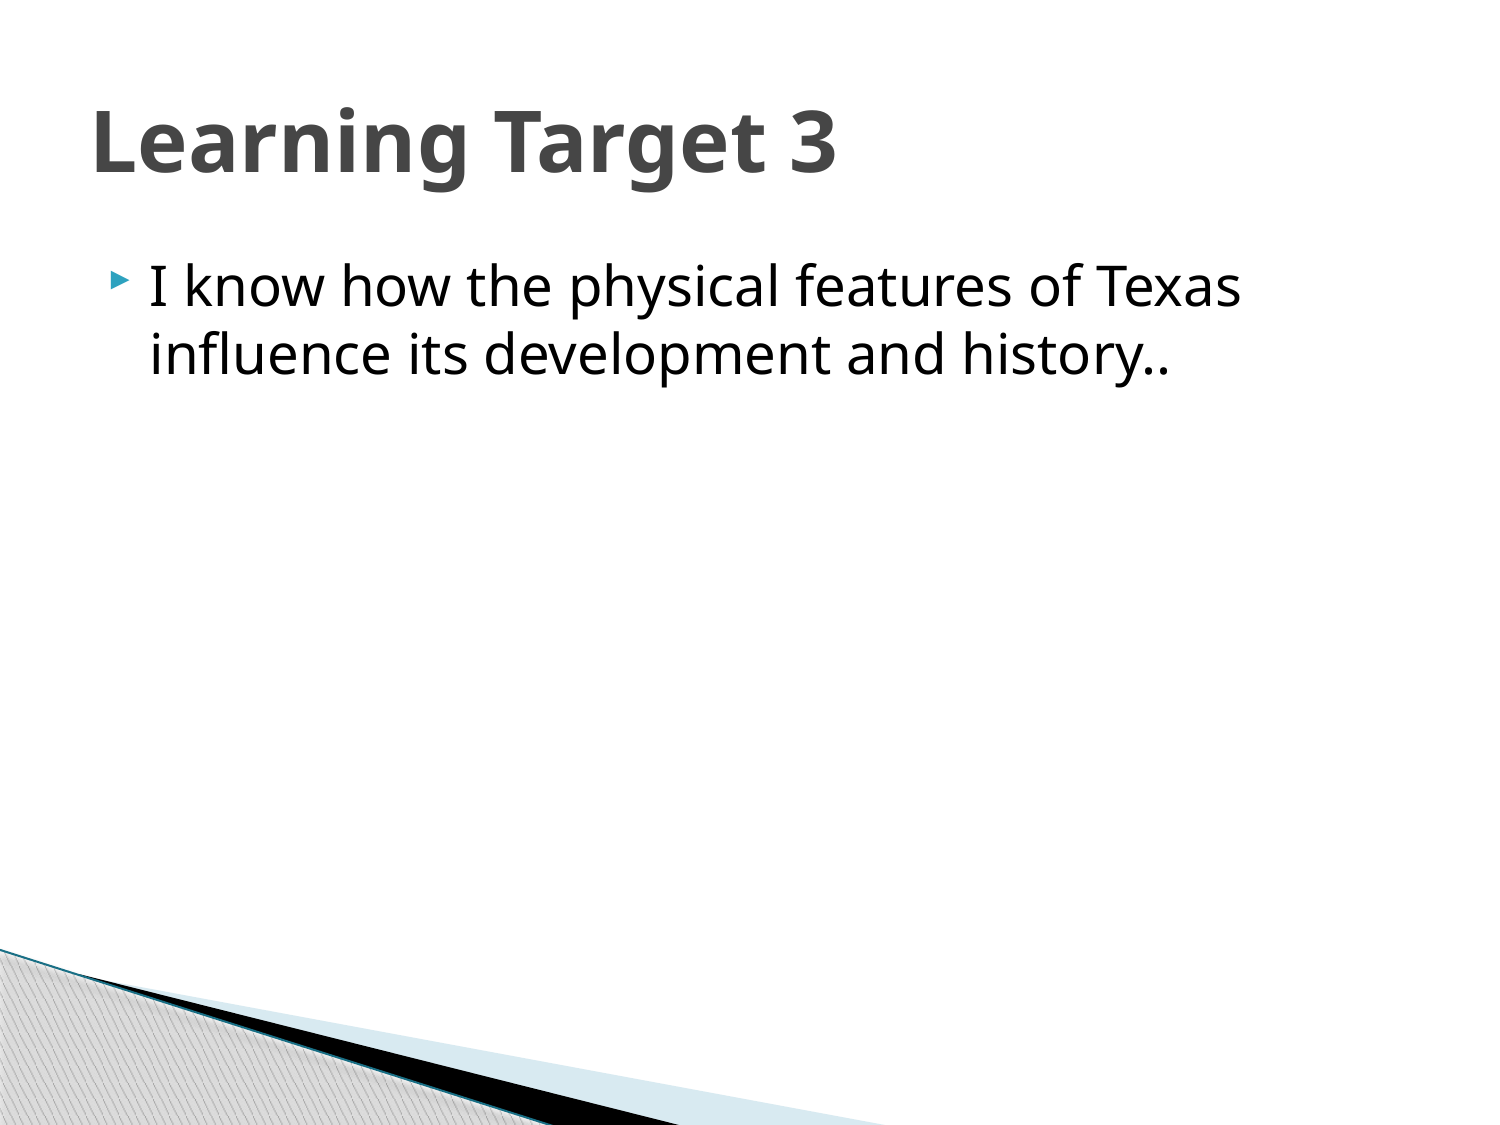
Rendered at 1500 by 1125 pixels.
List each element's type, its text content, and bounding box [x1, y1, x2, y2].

title Learning Target 3 [75, 45, 1425, 233]
list I know how the physical features of Texas influence its development and history.. [75, 243, 1425, 986]
